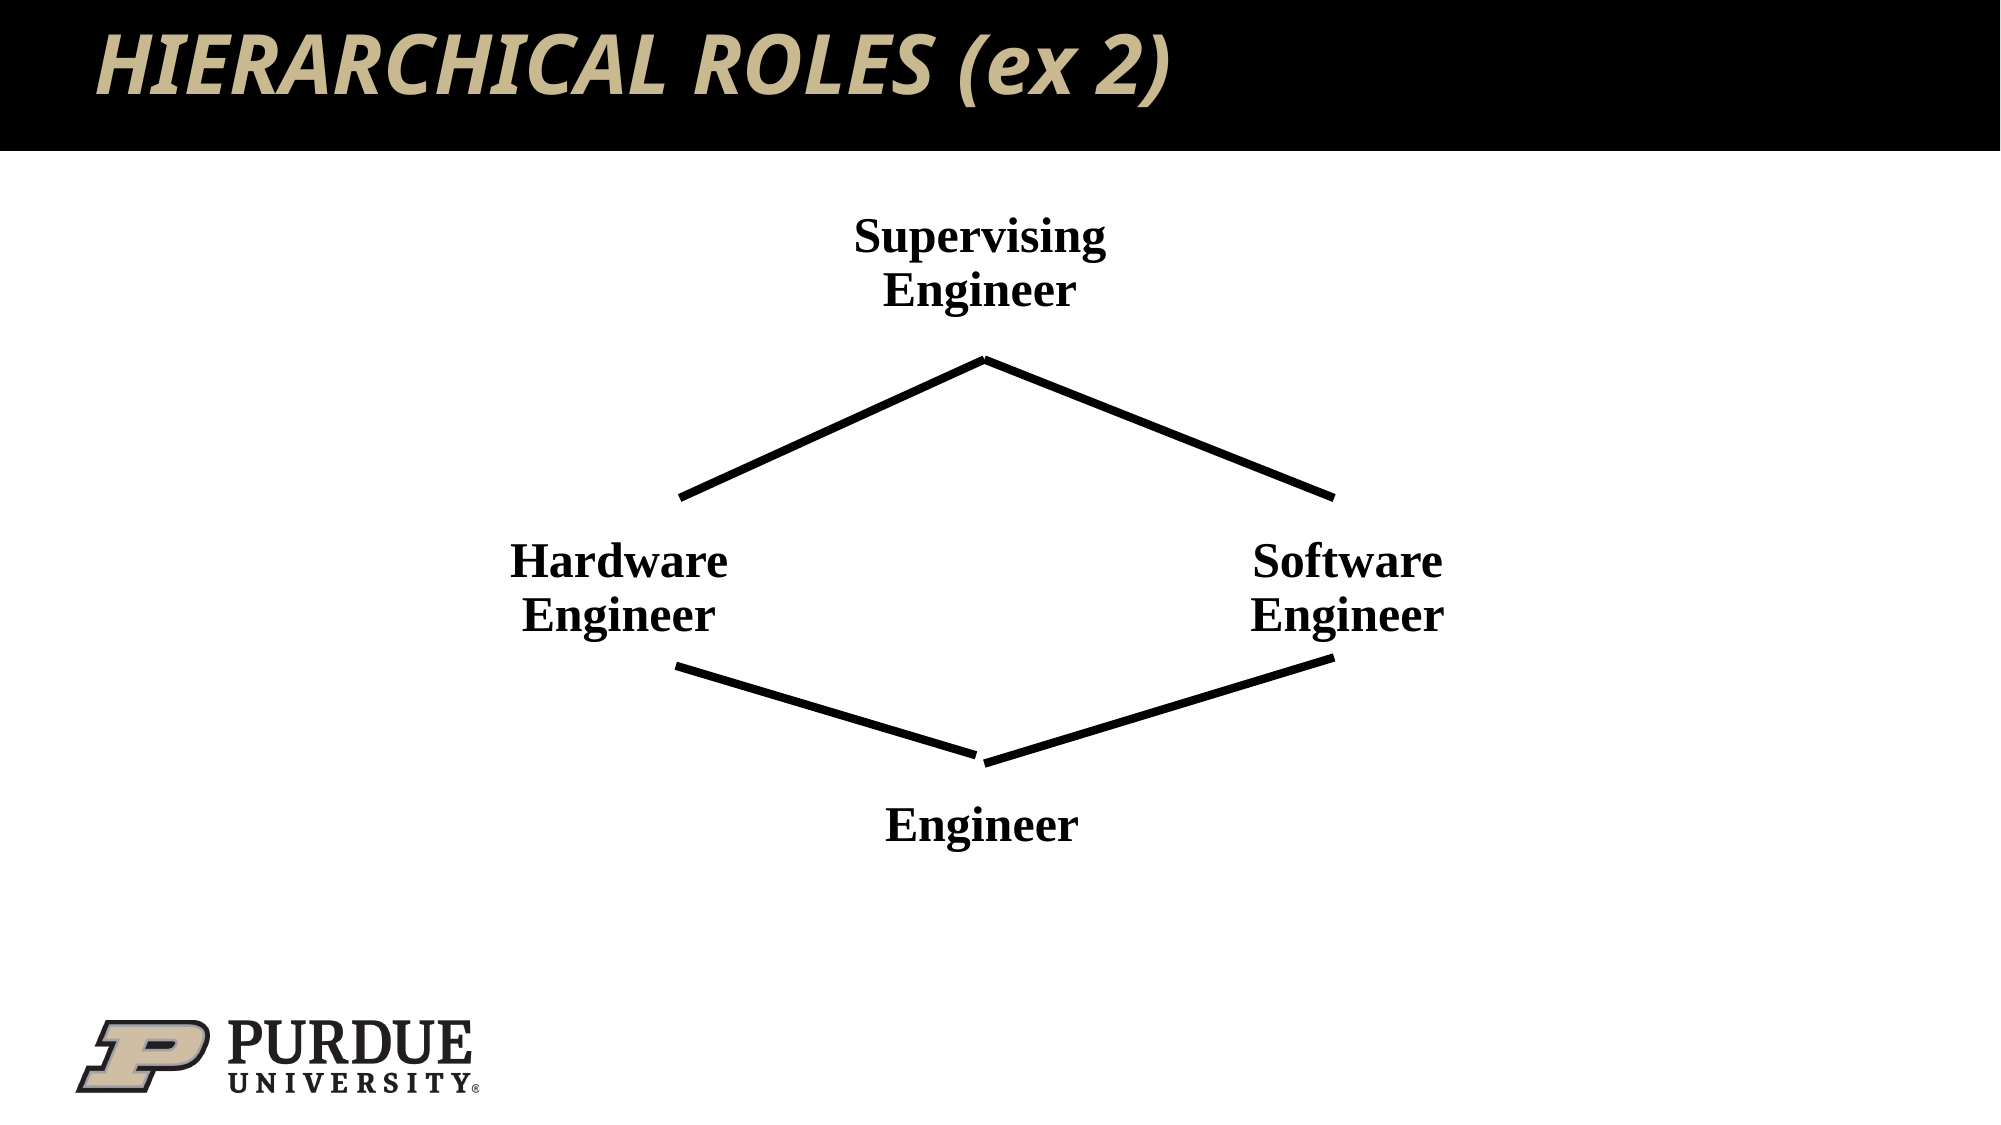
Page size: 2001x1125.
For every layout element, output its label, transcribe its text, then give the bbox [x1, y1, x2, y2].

title HIERARCHICAL ROLES (ex 2) [92, 19, 1908, 131]
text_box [487, 201, 1471, 861]
